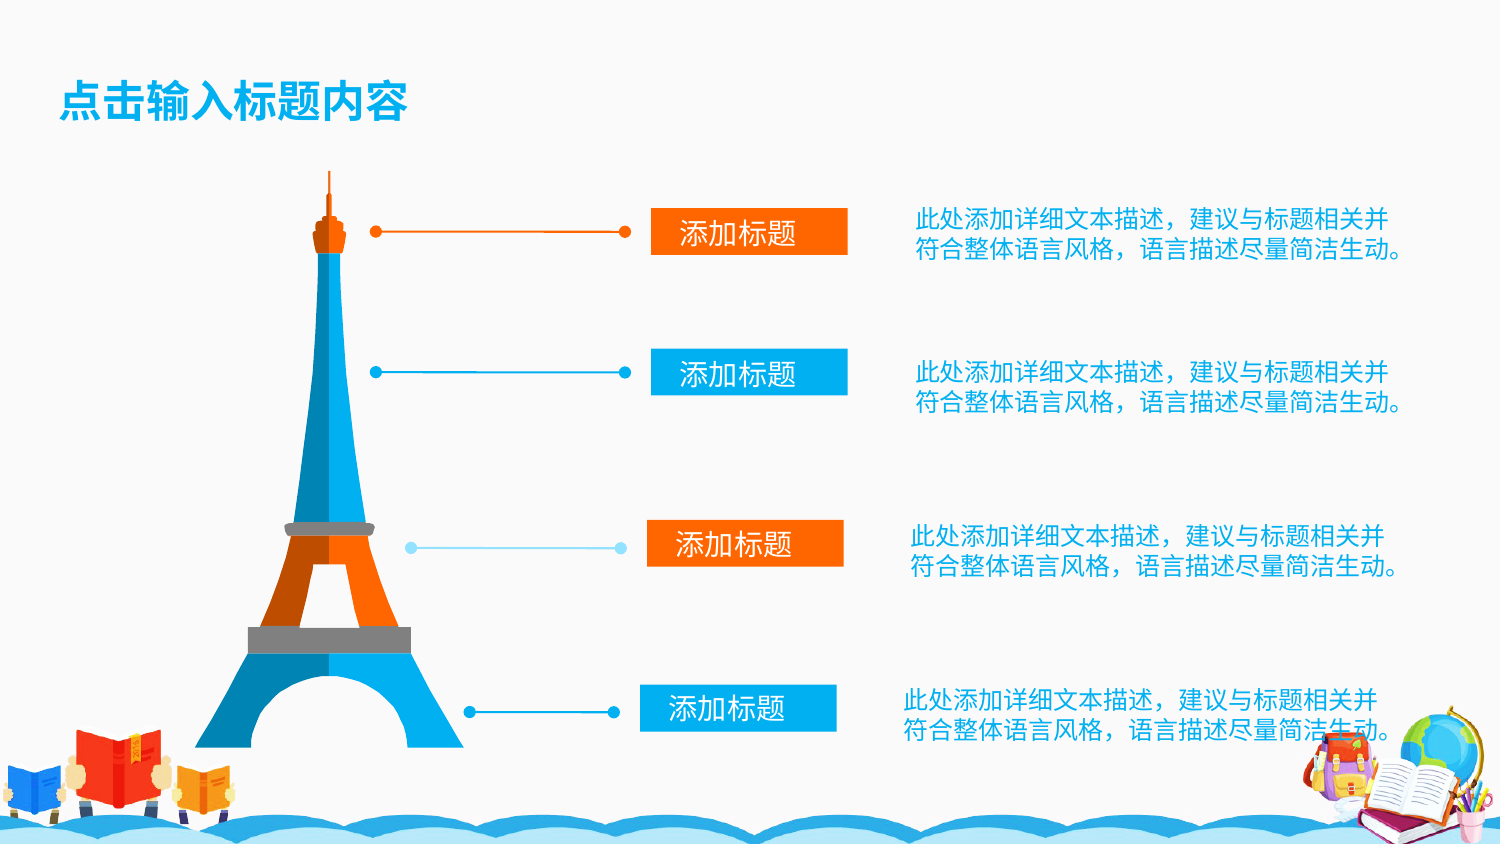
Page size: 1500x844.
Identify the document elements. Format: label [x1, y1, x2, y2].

text_box [194, 170, 464, 748]
text_box [411, 512, 1408, 619]
picture [0, 0, 1500, 844]
text_box [464, 196, 1412, 273]
text_box [469, 676, 1401, 753]
text_box [464, 348, 1412, 425]
